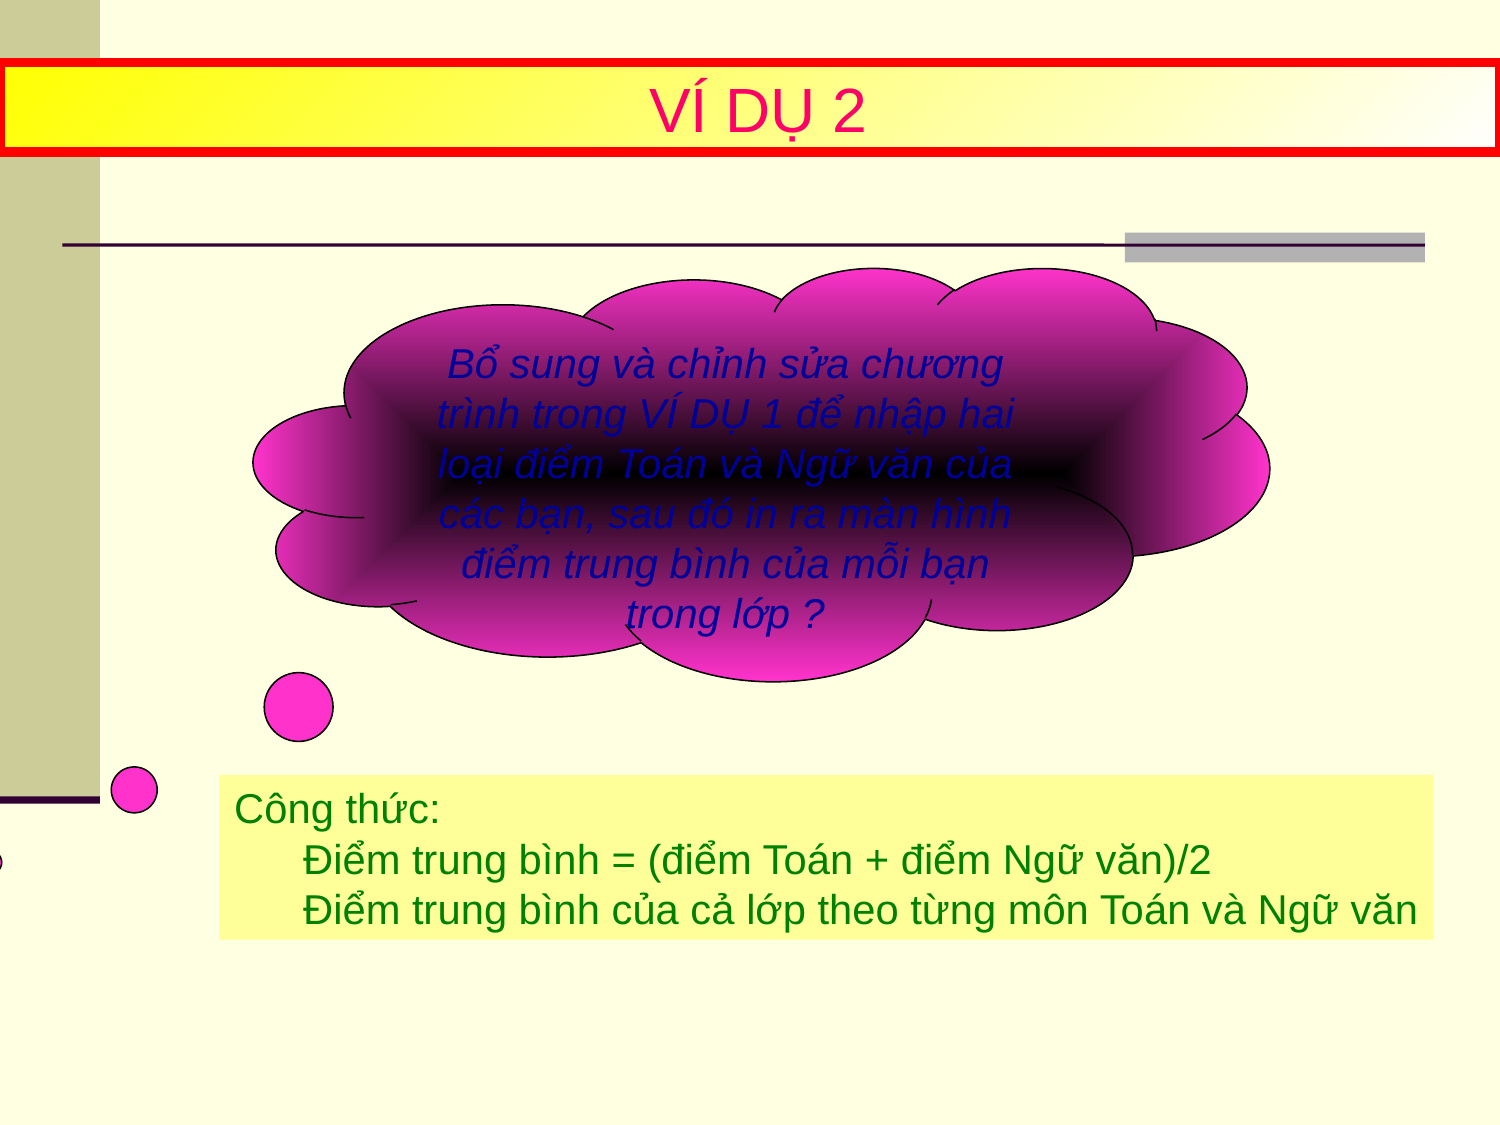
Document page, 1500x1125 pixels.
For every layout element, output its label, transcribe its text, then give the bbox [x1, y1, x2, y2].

text_box Bổ sung và chỉnh sửa chương trình trong VÍ DỤ 1 để nhập hai loại điểm Toán và Ngữ văn của các bạn, sau đó in ra màn hình điểm trung bình của mỗi bạn trong lớp ? [264, 672, 334, 742]
text_box Công thức: Điểm trung bình = (điểm Toán + điểm Ngữ văn)/2 Điểm trung bình của cả lớp theo từng môn Toán và Ngữ văn [219, 774, 1434, 940]
text_box Bổ sung và chỉnh sửa chương trình trong VÍ DỤ 1 để nhập hai loại điểm Toán và Ngữ văn của các bạn, sau đó in ra màn hình điểm trung bình của mỗi bạn trong lớp ? [252, 268, 1270, 682]
text_box VÍ DỤ 2 [0, 62, 1500, 153]
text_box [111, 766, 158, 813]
